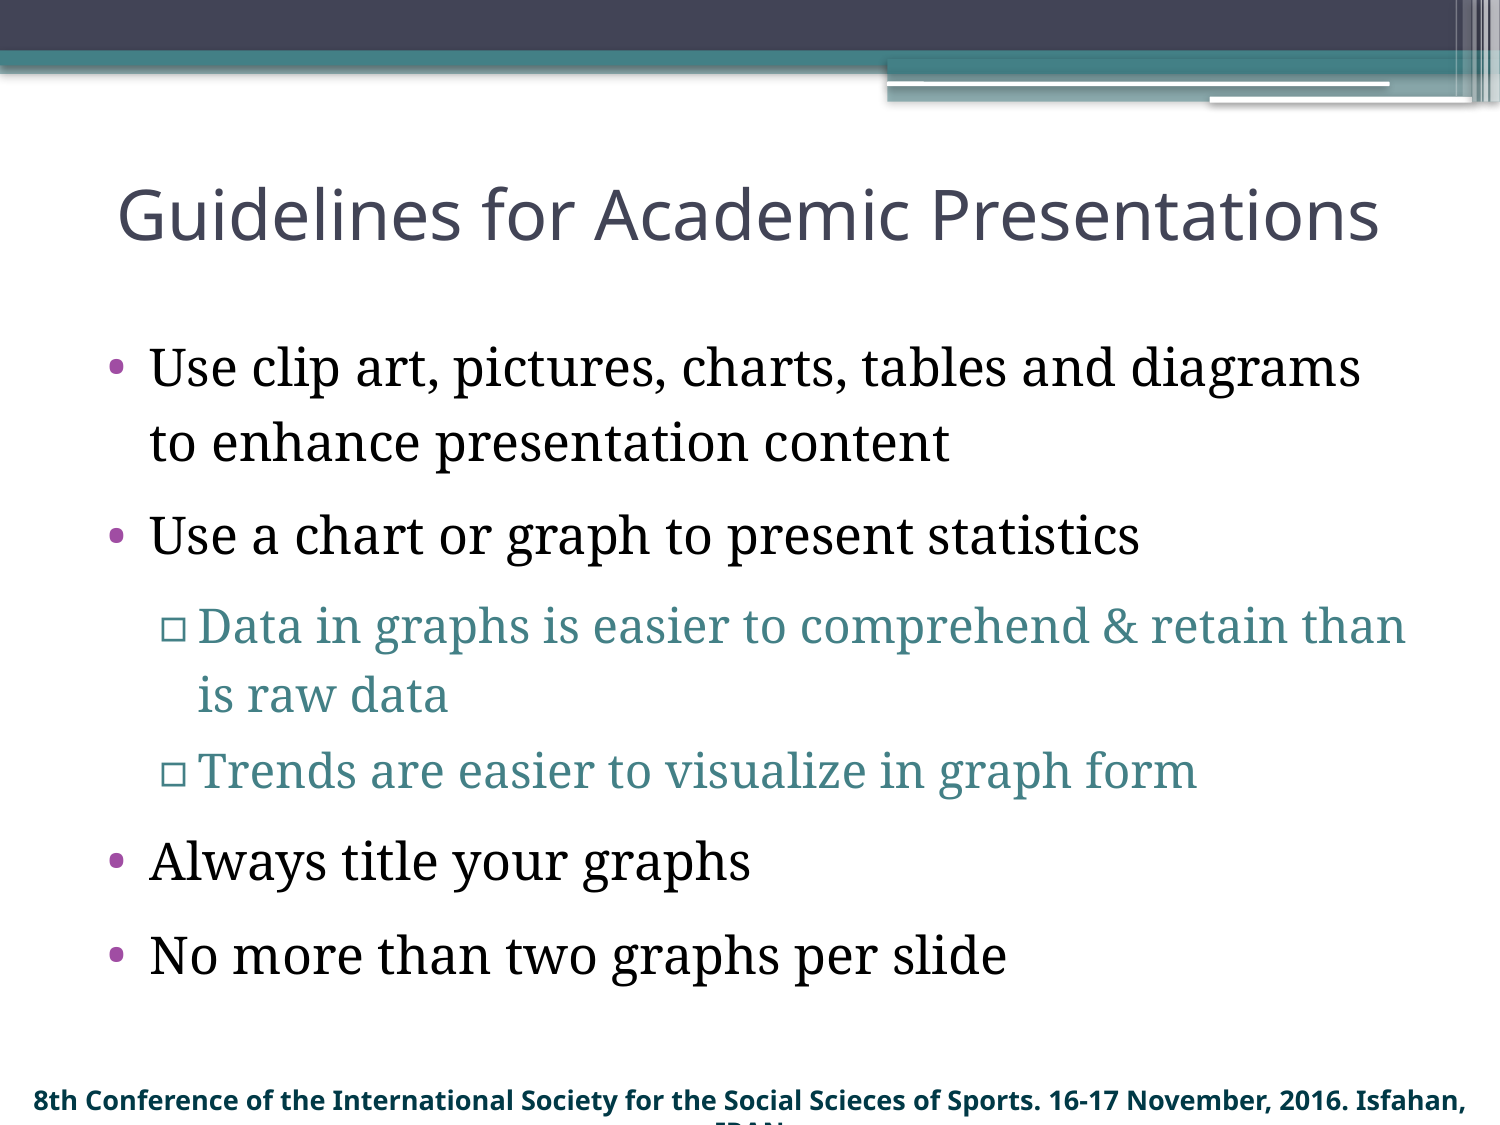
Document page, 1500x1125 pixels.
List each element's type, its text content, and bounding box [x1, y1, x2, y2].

list Use clip art, pictures, charts, tables and diagrams to enhance presentation content Use a chart or graph to present statistics Data in graphs is easier to comprehend & retain than is raw data Trends are easier to visualize in graph form Always title your graphs No more than two graphs per slide [75, 314, 1425, 1048]
title Guidelines for Academic Presentations [75, 125, 1425, 301]
text_box 8th Conference of the International Society for the Social Scieces of Sports. 16-17 November, 2016. Isfahan, IRAN [0, 1071, 1500, 1125]
